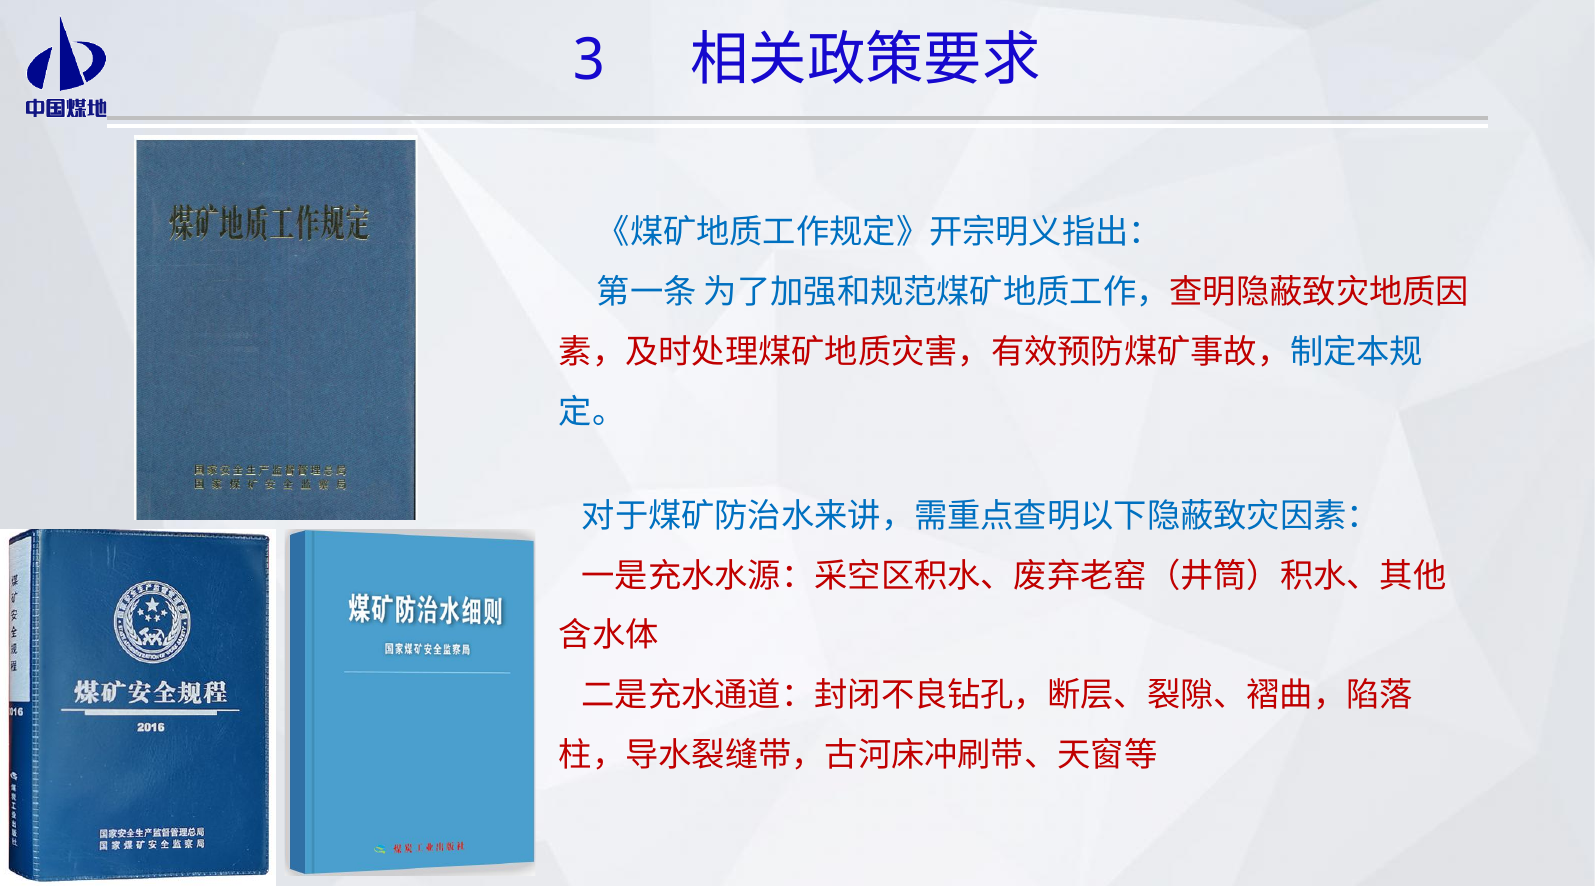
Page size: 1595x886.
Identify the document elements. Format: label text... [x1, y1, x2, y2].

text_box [106, 117, 1489, 127]
text_box 3 相关政策要求 [124, 13, 1489, 116]
text_box 《煤矿地质工作规定》开宗明义指出： 第一条 为了加强和规范煤矿地质工作，查明隐蔽致灾地质因素，及时处理煤矿地质灾害，有效预防煤矿事故，制定本规定。 [544, 183, 1497, 438]
picture [0, 0, 1595, 886]
text_box 对于煤矿防治水来讲，需重点查明以下隐蔽致灾因素： 一是充水水源：采空区积水、废弃老窑（井筒）积水、其他含水体 二是充水通道：封闭不良钻孔，断层、裂隙、褶曲，陷落柱，导水裂缝带，古河床冲刷带、天窗等 [544, 466, 1483, 781]
